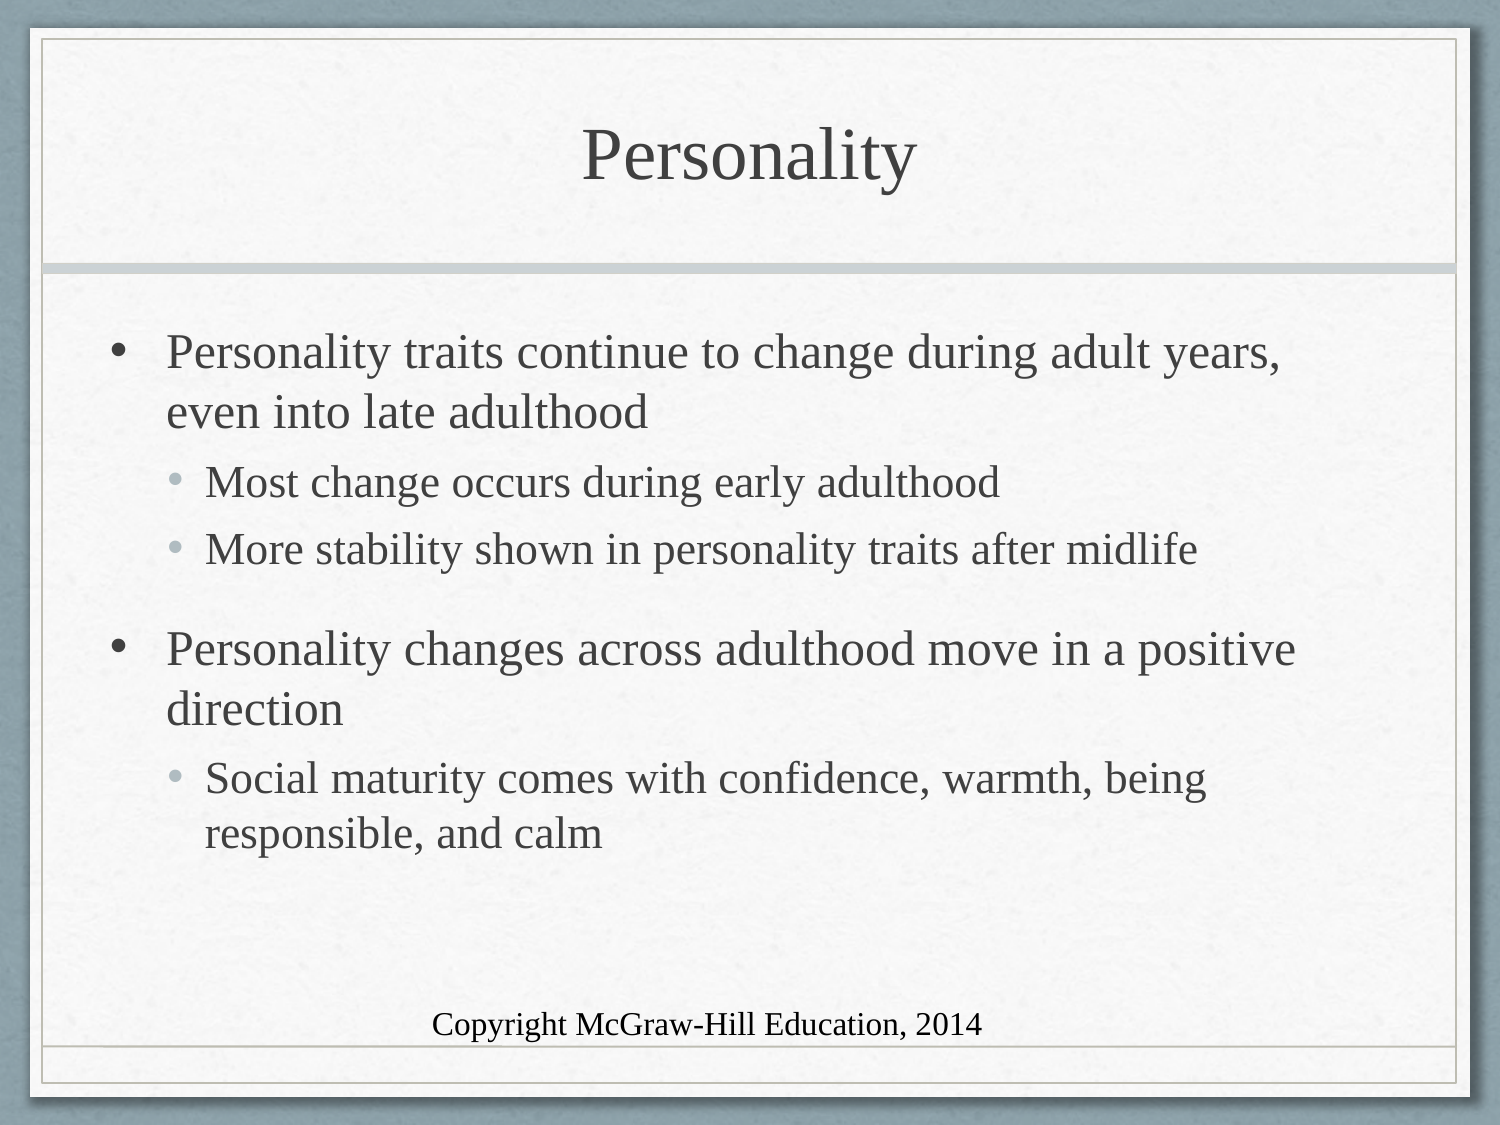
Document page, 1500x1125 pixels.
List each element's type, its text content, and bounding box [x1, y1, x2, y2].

title Personality [147, 40, 1353, 260]
picture [30, 28, 1470, 1097]
list Personality traits continue to change during adult years, even into late adulthood Most change occurs during early adulthood More stability shown in personality traits after midlife Personality changes across adulthood move in a positive direction Social maturity comes with confidence, warmth, being responsible, and calm [94, 311, 1400, 968]
text_box Copyright McGraw-Hill Education, 2014 [274, 994, 1141, 1050]
